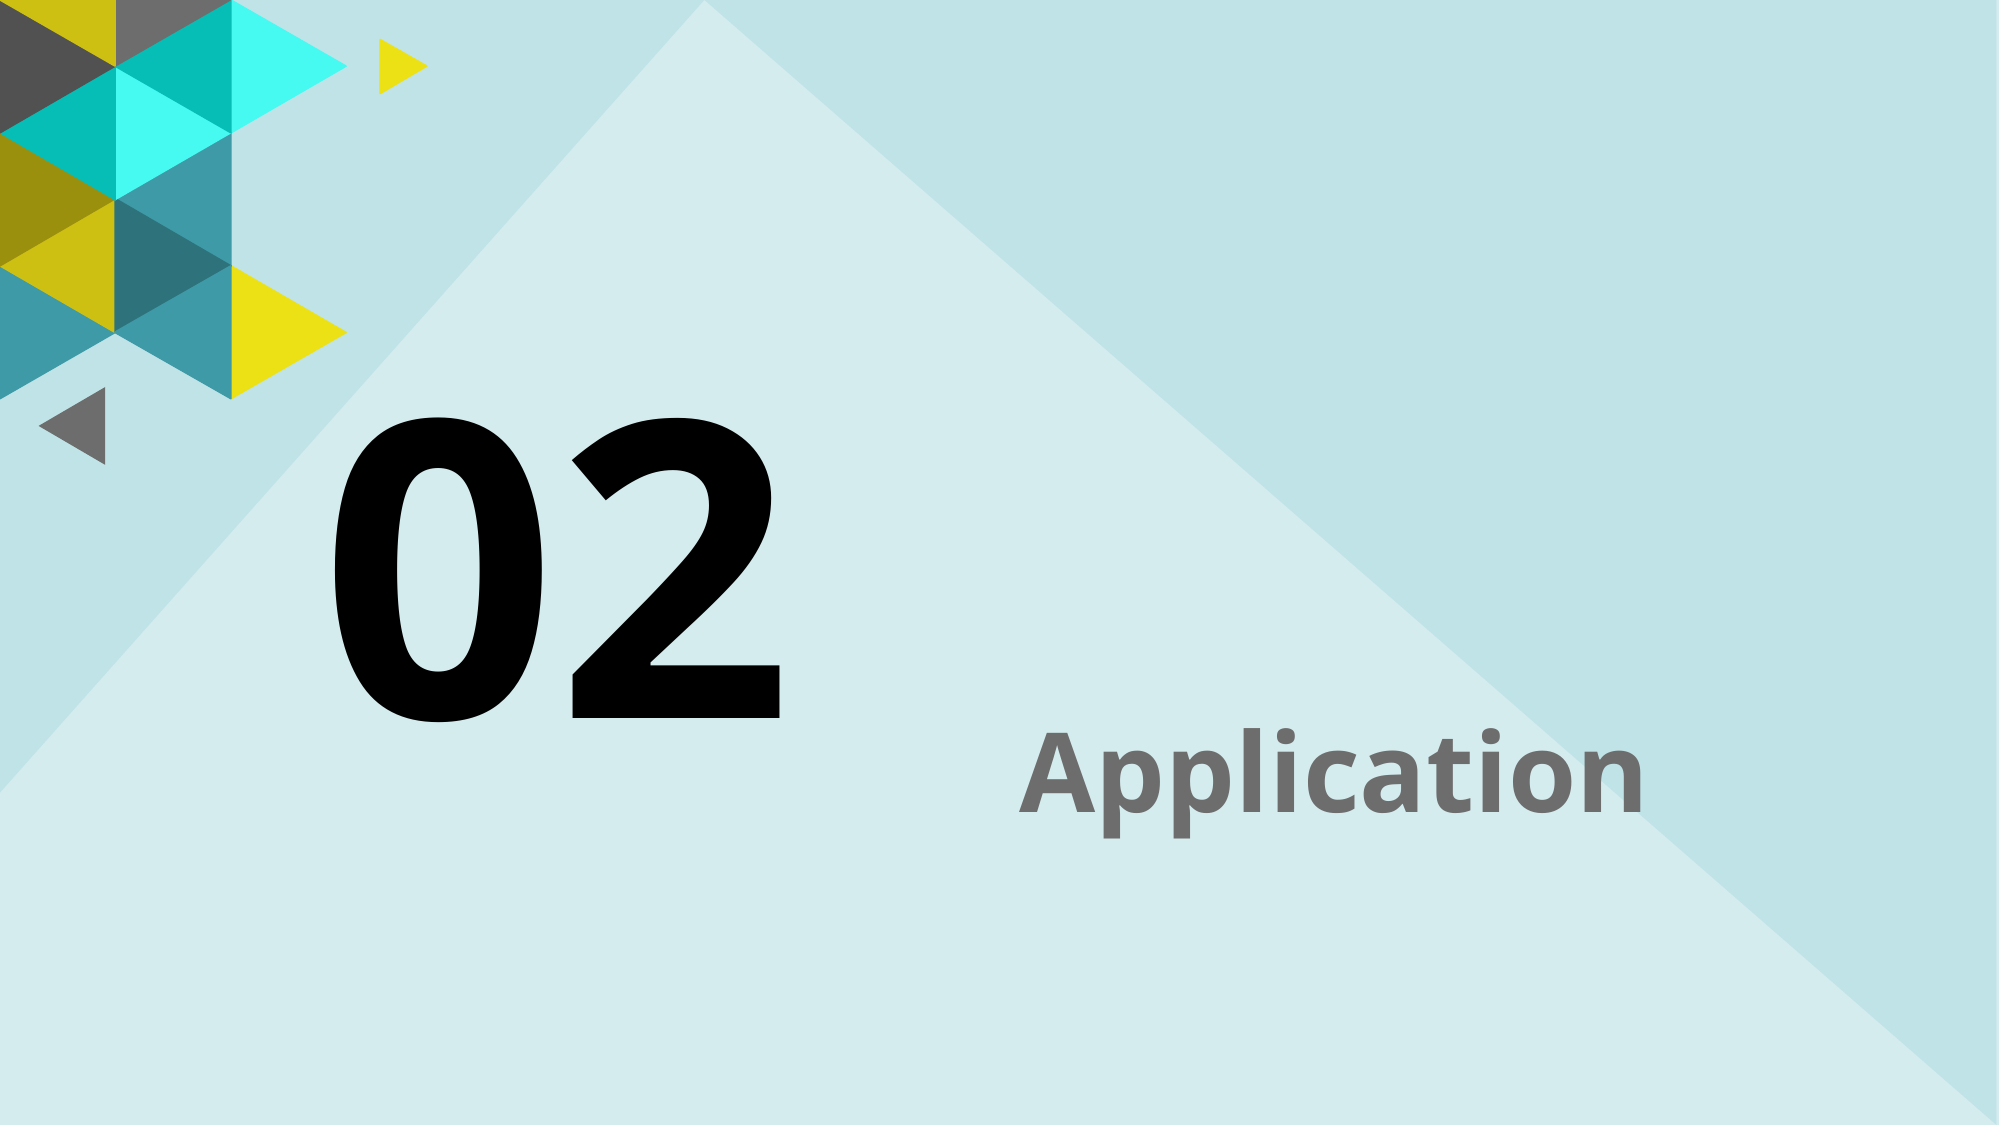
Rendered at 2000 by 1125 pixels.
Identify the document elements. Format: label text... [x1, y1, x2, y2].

text_box 02 [302, 303, 812, 822]
title Application [999, 621, 1901, 845]
